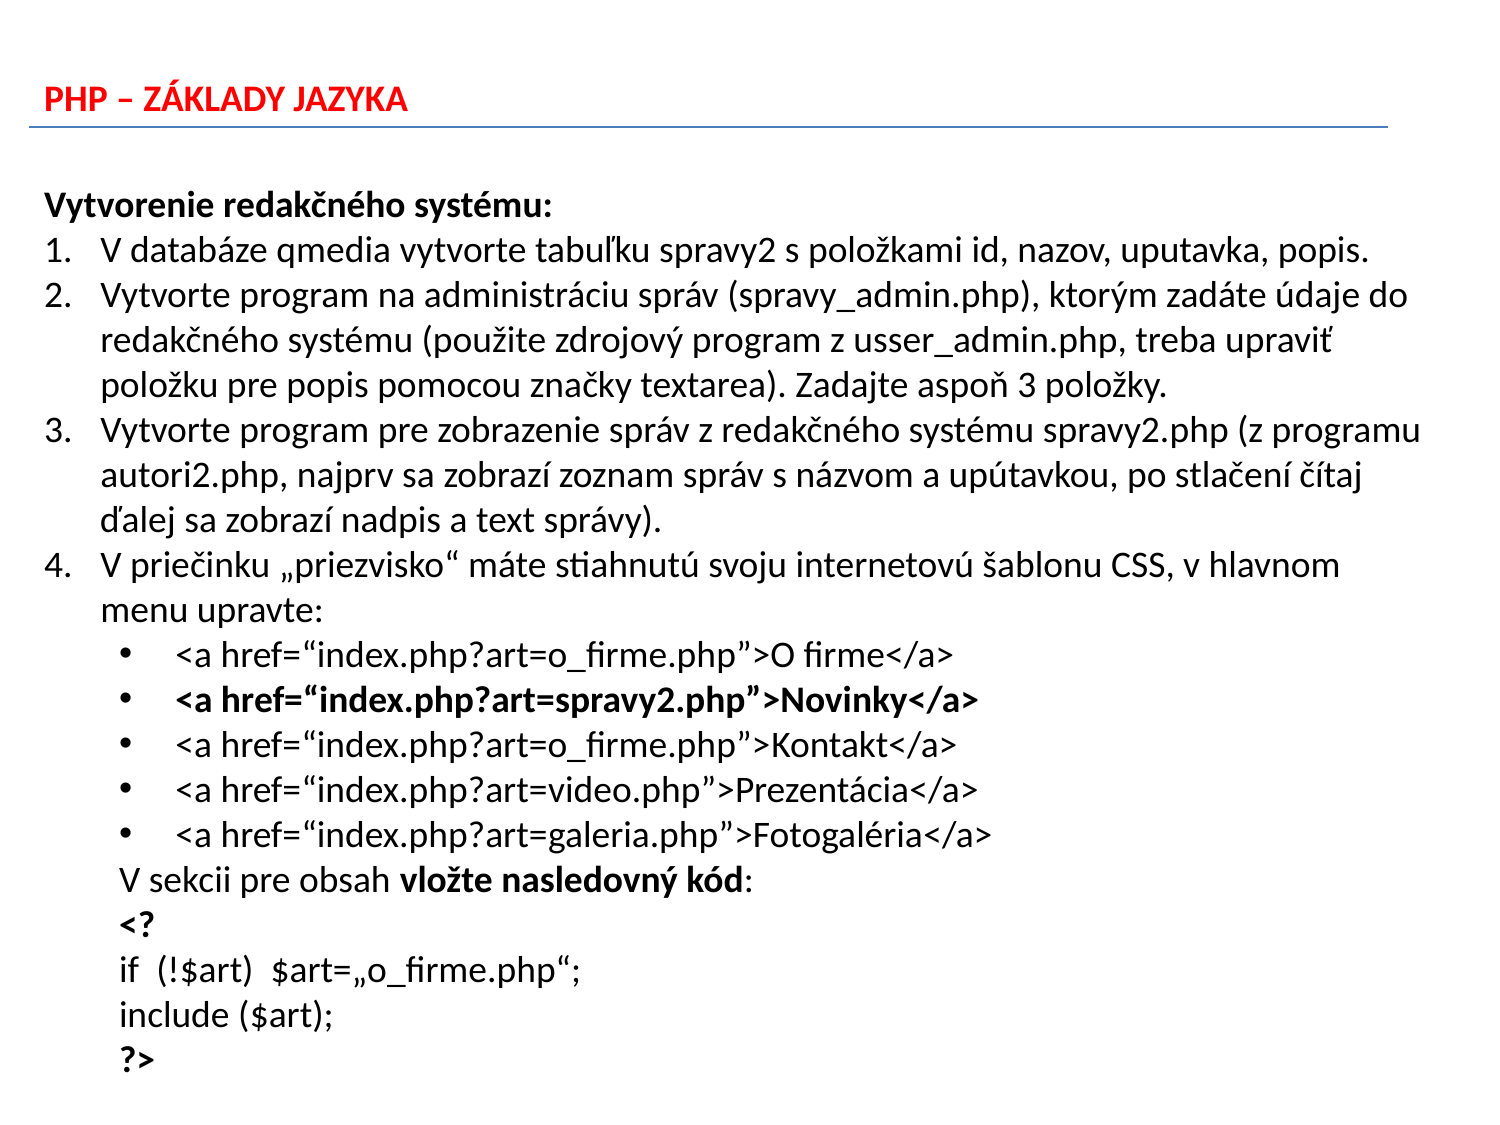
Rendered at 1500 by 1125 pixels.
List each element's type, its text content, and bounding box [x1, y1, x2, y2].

text_box Vytvorenie redakčného systému: V databáze qmedia vytvorte tabuľku spravy2 s položkami id, nazov, uputavka, popis. Vytvorte program na administráciu správ (spravy_admin.php), ktorým zadáte údaje do redakčného systému (použite zdrojový program z usser_admin.php, treba upraviť položku pre popis pomocou značky textarea). Zadajte aspoň 3 položky. Vytvorte program pre zobrazenie správ z redakčného systému spravy2.php (z programu autori2.php, najprv sa zobrazí zoznam správ s názvom a upútavkou, po stlačení čítaj ďalej sa zobrazí nadpis a text správy). V priečinku „priezvisko“ máte stiahnutú svoju internetovú šablonu CSS, v hlavnom menu upravte: <a href=“index.php?art=o_firme.php”>O firme</a> <a href=“index.php?art=spravy2.php”>Novinky</a> <a href=“index.php?art=o_firme.php”>Kontakt</a> <a href=“index.php?art=video.php”>Prezentácia</a> <a href=“index.php?art=galeria.php”>Fotogaléria</a> V sekcii pre obsah vložte nasledovný kód: <? if (!$art) $art=„o_firme.php“; include ($art); ?> [29, 172, 1447, 1125]
text_box PHP – ZÁKLADY JAZYKA [29, 66, 1388, 126]
